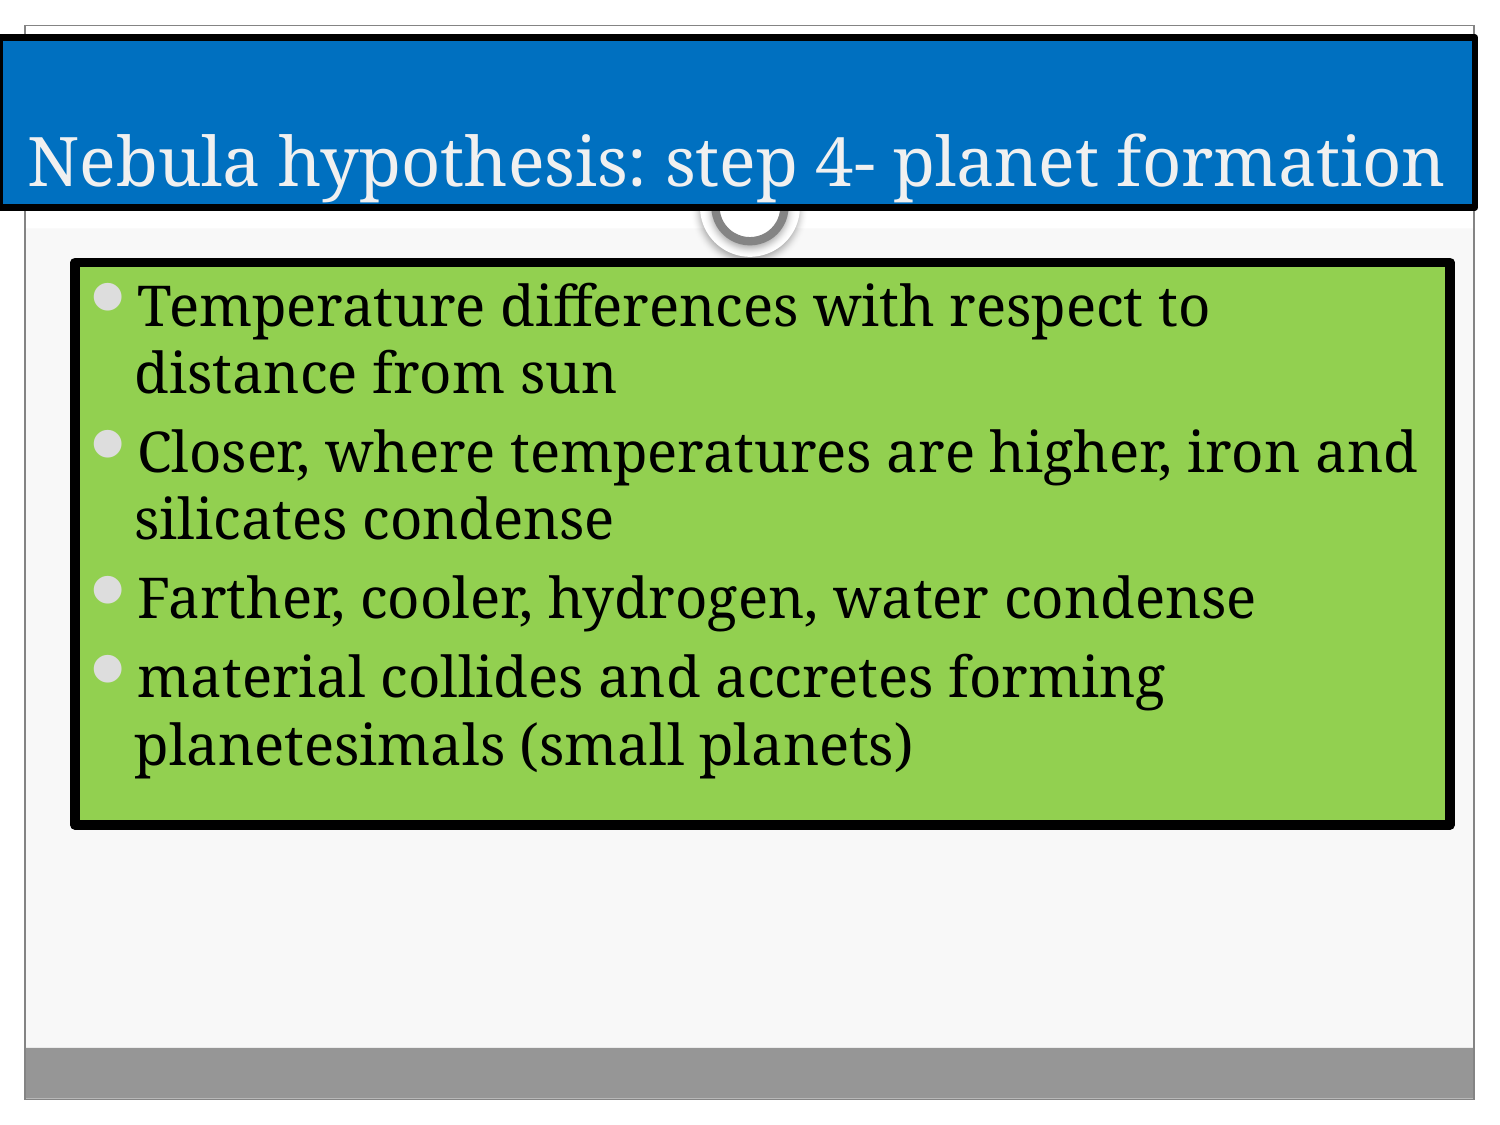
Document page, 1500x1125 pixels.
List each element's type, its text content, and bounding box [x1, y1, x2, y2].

title Nebula hypothesis: step 4- planet formation [0, 37, 1475, 208]
list Temperature differences with respect to distance from sun Closer, where temperatures are higher, iron and silicates condense Farther, cooler, hydrogen, water condense material collides and accretes forming planetesimals (small planets) [75, 262, 1450, 825]
